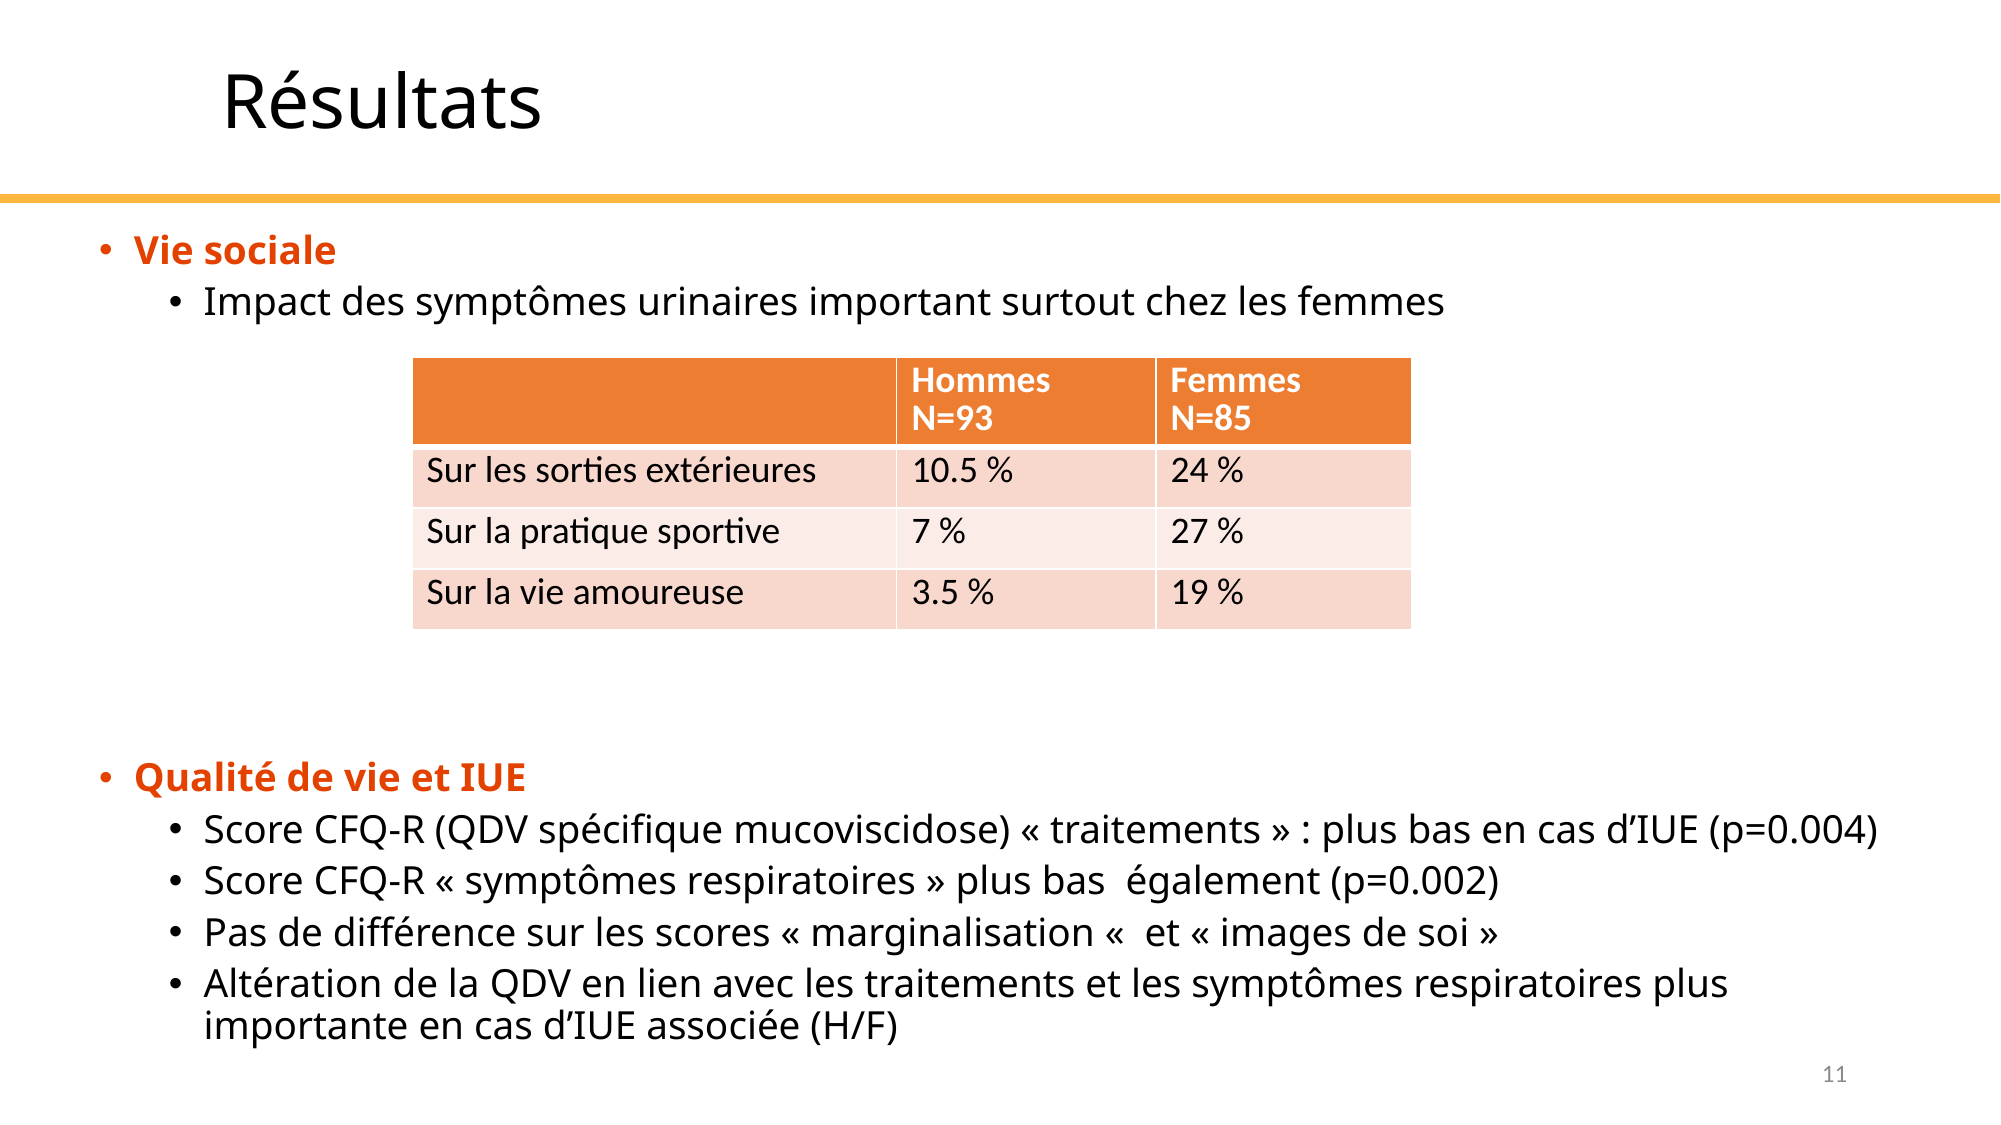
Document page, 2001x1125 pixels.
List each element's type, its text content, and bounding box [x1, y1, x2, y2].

table_header Hommes N=93 [897, 358, 1155, 444]
table_cell 24 % [1157, 450, 1411, 507]
table_cell Sur la vie amoureuse [413, 570, 896, 629]
table_header Femmes N=85 [1157, 358, 1411, 444]
table_cell 7 % [897, 509, 1155, 568]
table_cell 10.5 % [897, 450, 1155, 507]
table_cell Sur la pratique sportive [413, 509, 896, 568]
table_cell 27 % [1157, 509, 1411, 568]
table_cell Sur les sorties extérieures [413, 450, 896, 507]
slide_number 11 [1412, 1072, 1863, 1103]
table_header [413, 358, 896, 444]
list Vie sociale Impact des symptômes urinaires important surtout chez les femmes Qualité de vie et IUE Score CFQ-R (QDV spécifique mucoviscidose) « traitements » : plus bas en cas d’IUE (p=0.004) Score CFQ-R « symptômes respiratoires » plus bas également (p=0.002) Pas de différence sur les scores « marginalisation « et « images de soi » Altération de la QDV en lien avec les traitements et les symptômes respiratoires plus importante en cas d’IUE associée (H/F) [84, 223, 1915, 1072]
table_cell 19 % [1157, 570, 1411, 629]
text_box Résultats [206, 35, 2000, 153]
table_cell 3.5 % [897, 570, 1155, 629]
